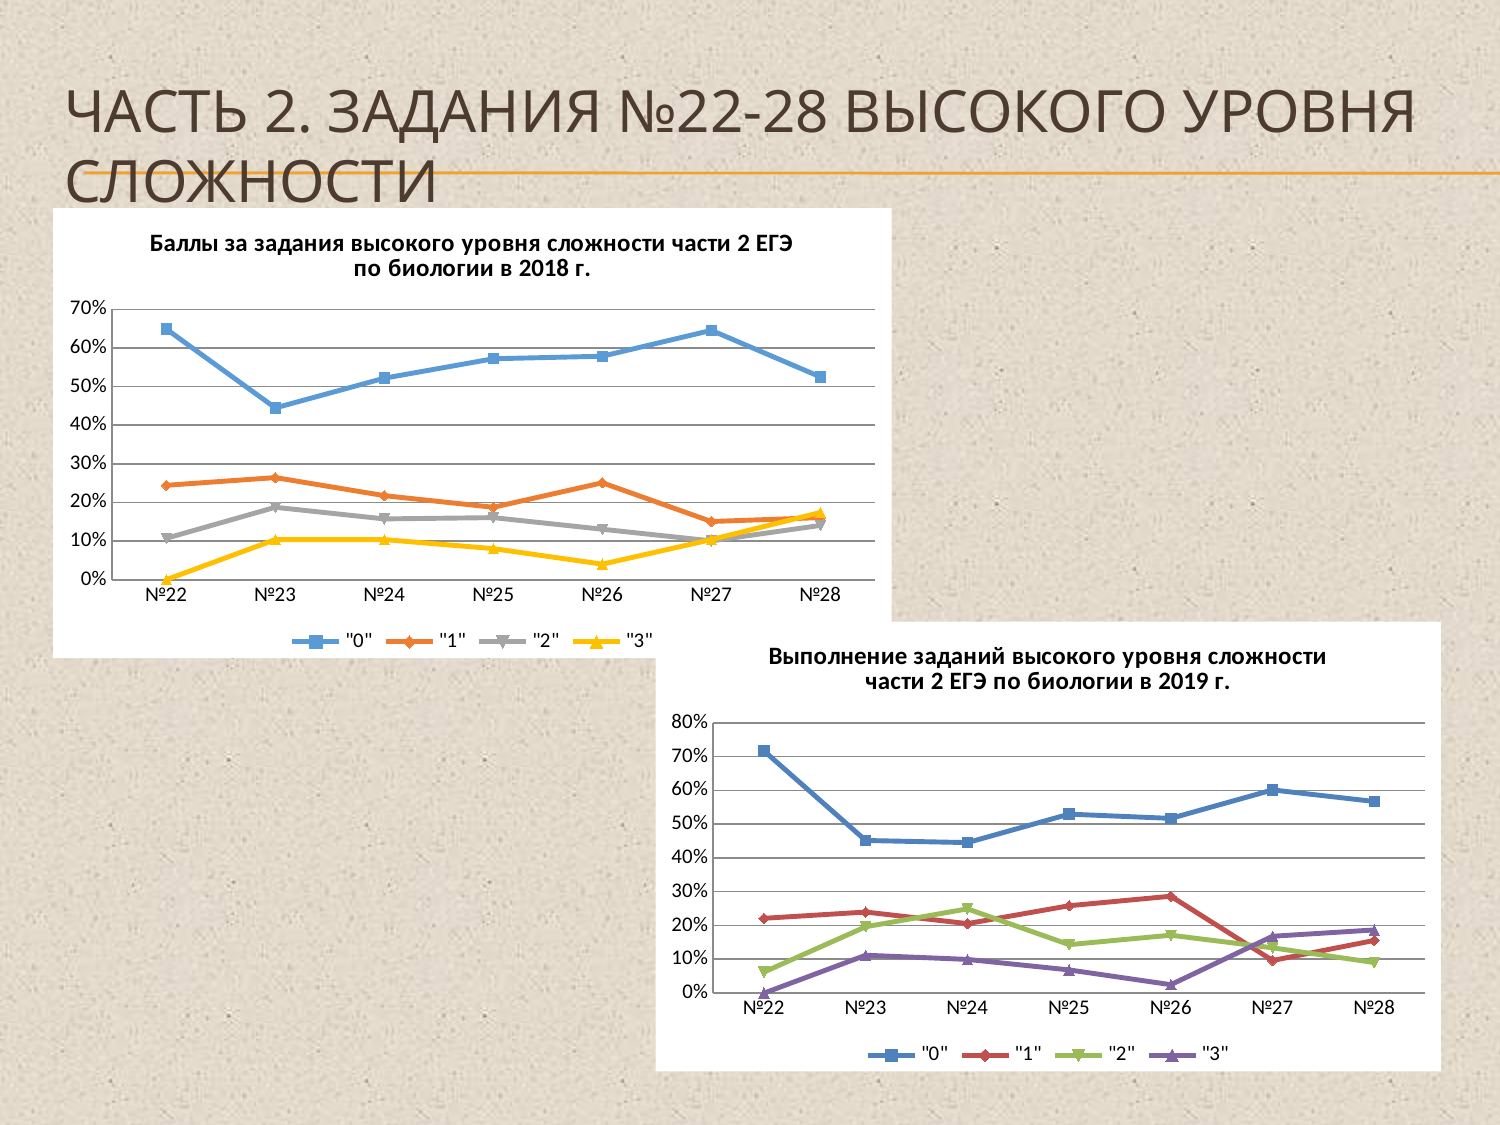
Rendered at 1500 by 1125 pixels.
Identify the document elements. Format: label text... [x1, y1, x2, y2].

title Часть 2. Задания №22-28 высокого уровня сложности [49, 75, 1475, 213]
picture [0, 0, 1500, 1125]
chart [52, 207, 1442, 1072]
